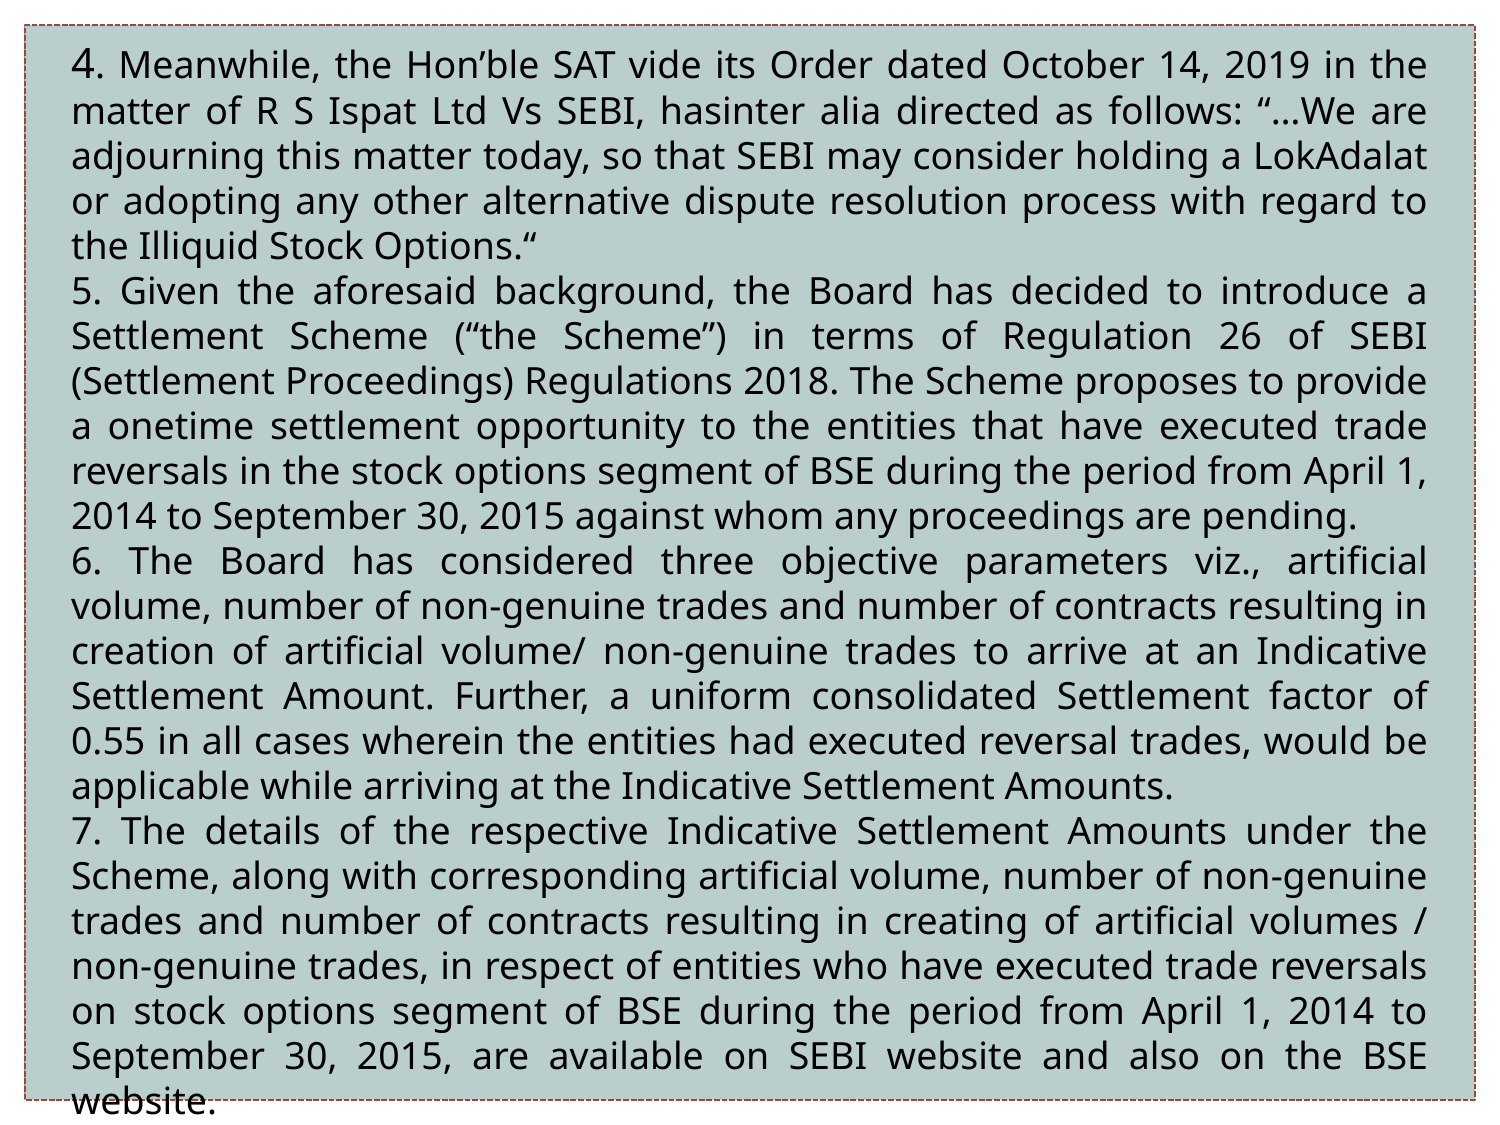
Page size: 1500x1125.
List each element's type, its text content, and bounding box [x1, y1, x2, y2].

text_box [24, 24, 1476, 1101]
text_box 4. Meanwhile, the Hon’ble SAT vide its Order dated October 14, 2019 in the matter of R S Ispat Ltd Vs SEBI, hasinter alia directed as follows: “…We are adjourning this matter today, so that SEBI may consider holding a LokAdalat or adopting any other alternative dispute resolution process with regard to the Illiquid Stock Options.“ 5. Given the aforesaid background, the Board has decided to introduce a Settlement Scheme (“the Scheme”) in terms of Regulation 26 of SEBI (Settlement Proceedings) Regulations 2018. The Scheme proposes to provide a onetime settlement opportunity to the entities that have executed trade reversals in the stock options segment of BSE during the period from April 1, 2014 to September 30, 2015 against whom any proceedings are pending. 6. The Board has considered three objective parameters viz., artificial volume, number of non-genuine trades and number of contracts resulting in creation of artificial volume/ non-genuine trades to arrive at an Indicative Settlement Amount. Further, a uniform consolidated Settlement factor of 0.55 in all cases wherein the entities had executed reversal trades, would be applicable while arriving at the Indicative Settlement Amounts. 7. The details of the respective Indicative Settlement Amounts under the Scheme, along with corresponding artificial volume, number of non-genuine trades and number of contracts resulting in creating of artificial volumes / non-genuine trades, in respect of entities who have executed trade reversals on stock options segment of BSE during the period from April 1, 2014 to September 30, 2015, are available on SEBI website and also on the BSE website. [56, 29, 1444, 1125]
slide_number 18 [715, 168, 791, 241]
